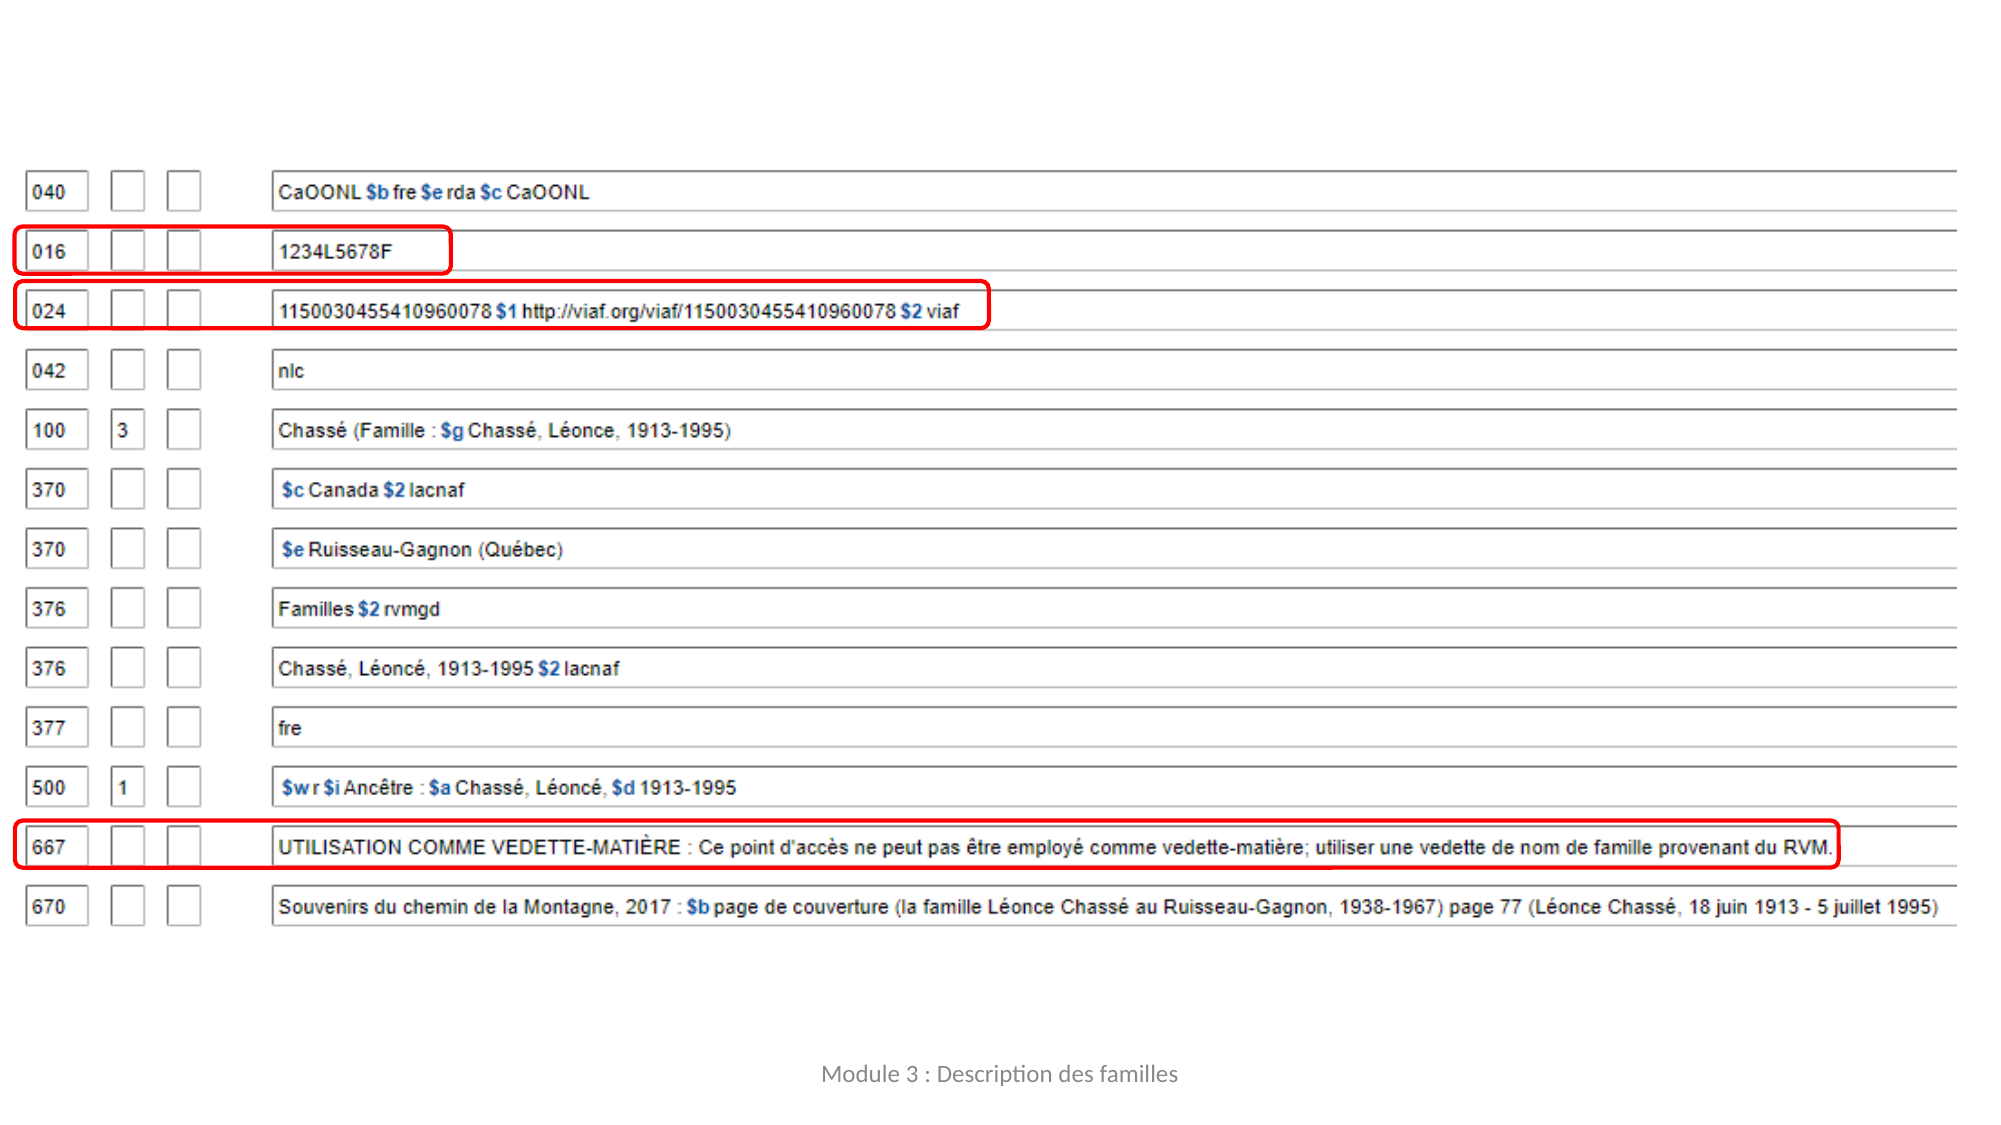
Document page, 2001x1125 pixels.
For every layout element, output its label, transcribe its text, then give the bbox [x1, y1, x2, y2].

footer Module 3 : Description des familles [662, 1042, 1338, 1103]
picture [5, 167, 1957, 944]
